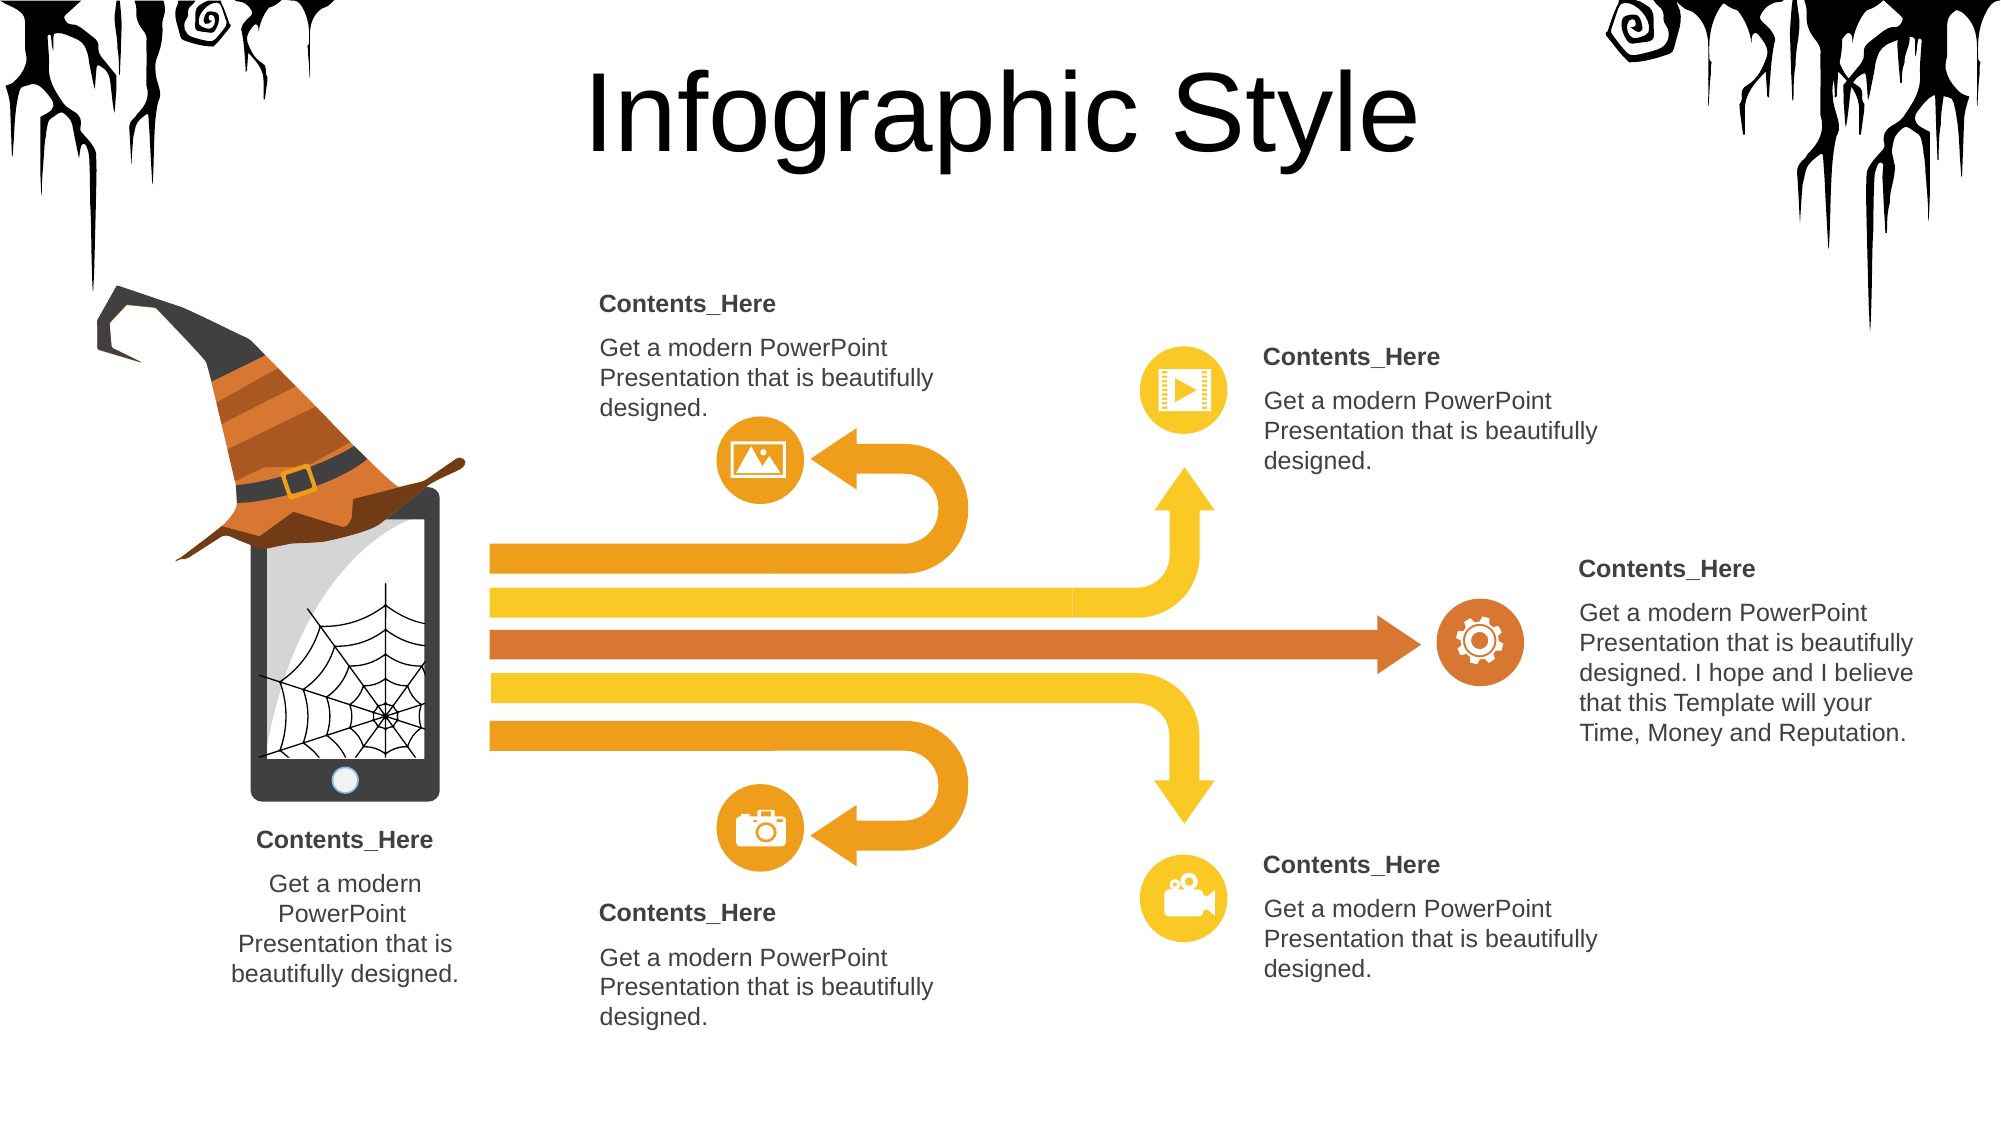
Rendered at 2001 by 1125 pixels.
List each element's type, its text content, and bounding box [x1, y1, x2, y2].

text_box [488, 613, 1423, 677]
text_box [489, 720, 969, 867]
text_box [116, 247, 443, 550]
text_box [1138, 853, 1229, 944]
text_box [1248, 840, 1686, 992]
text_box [1563, 544, 1952, 756]
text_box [491, 673, 1215, 824]
text_box [1435, 597, 1526, 688]
list Infographic Style [53, 46, 1952, 184]
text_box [583, 889, 1033, 1040]
text_box [1163, 871, 1216, 918]
text_box [1138, 345, 1229, 435]
text_box [1454, 615, 1505, 666]
text_box [738, 867, 783, 873]
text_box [250, 550, 440, 802]
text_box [489, 427, 969, 574]
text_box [200, 815, 491, 997]
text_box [489, 467, 1215, 618]
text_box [1248, 332, 1686, 483]
text_box [1158, 368, 1212, 412]
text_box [583, 279, 1033, 431]
